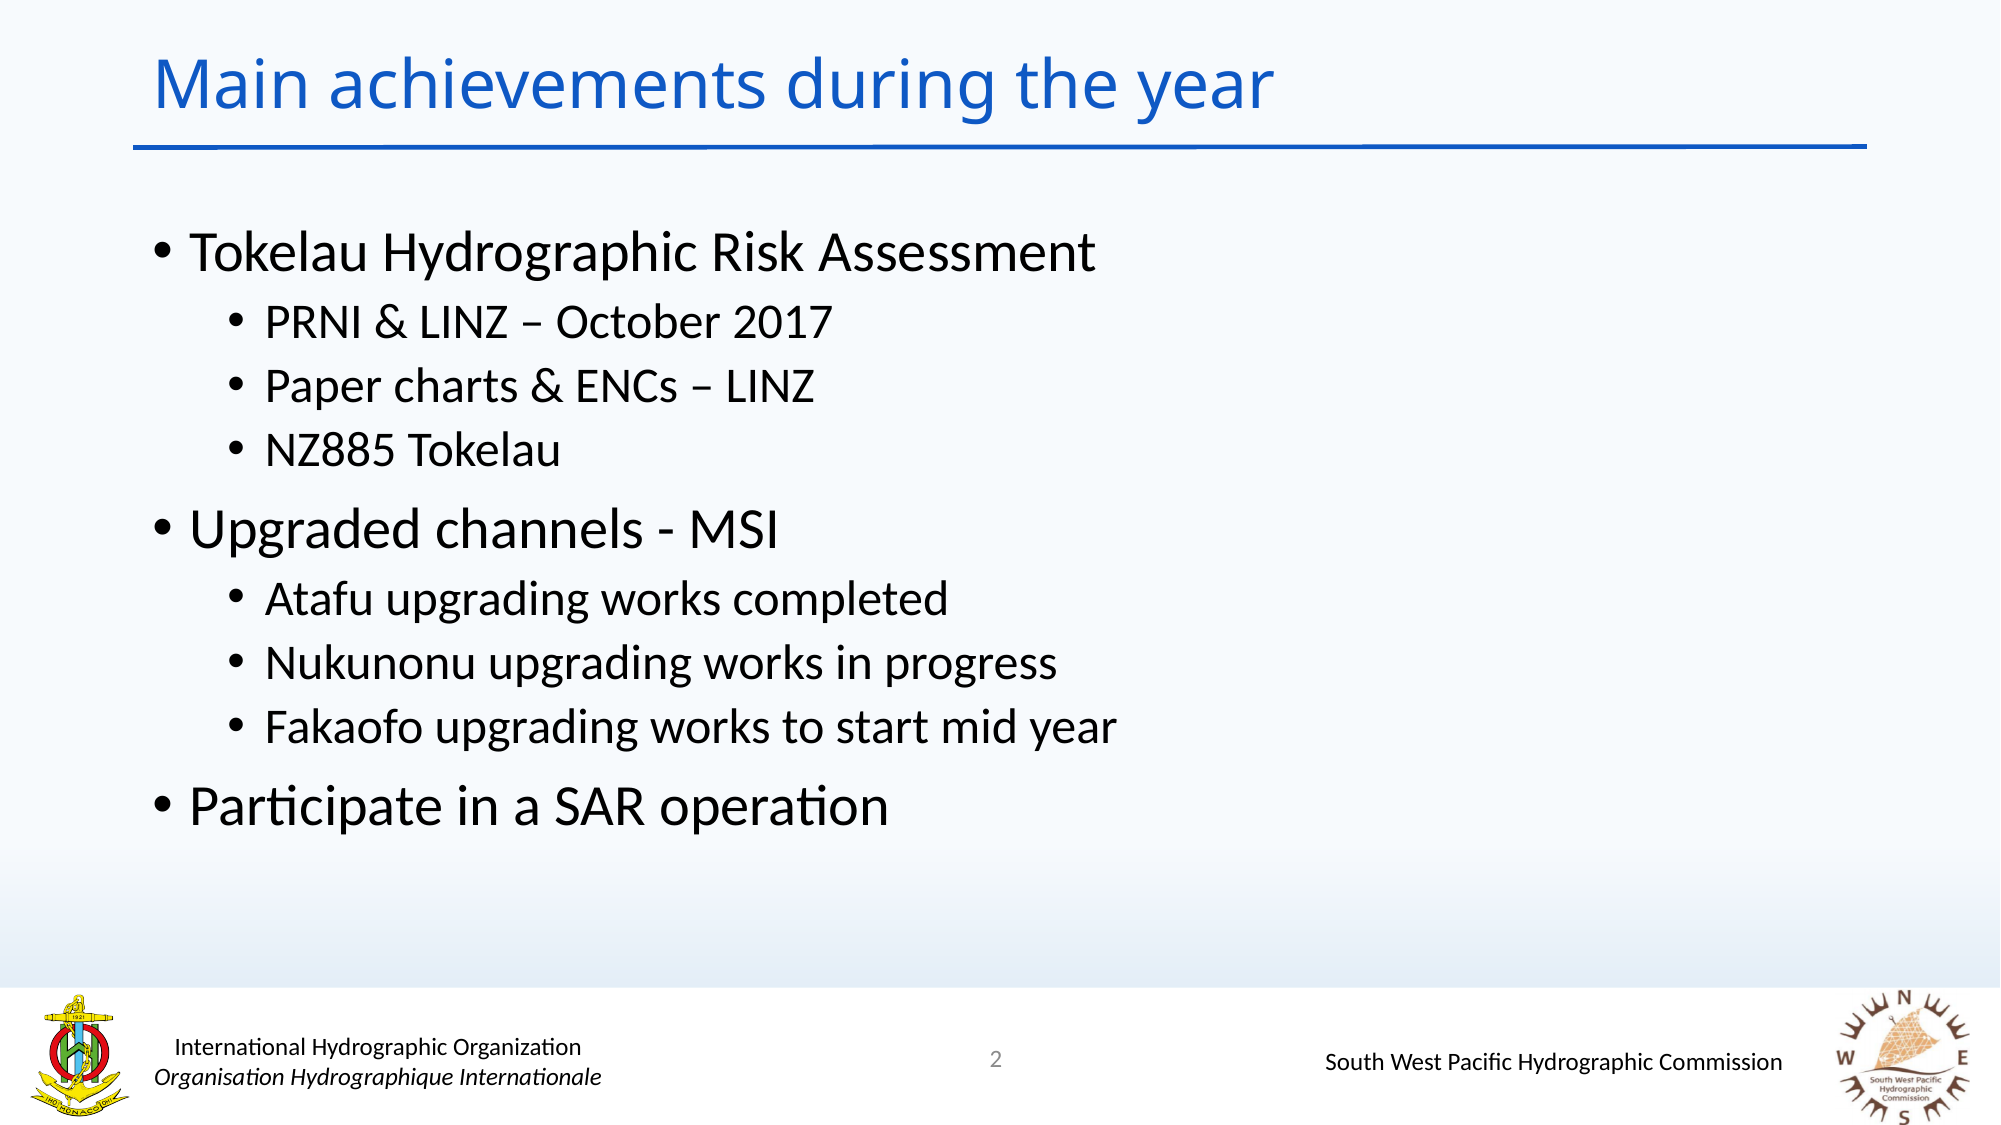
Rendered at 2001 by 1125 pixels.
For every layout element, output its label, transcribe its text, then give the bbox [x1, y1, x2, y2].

picture [1835, 989, 1970, 1125]
slide_number 2 [771, 1027, 1221, 1088]
picture [22, 990, 134, 1125]
list Tokelau Hydrographic Risk Assessment PRNI & LINZ – October 2017 Paper charts & ENCs – LINZ NZ885 Tokelau Upgraded channels - MSI Atafu upgrading works completed Nukunonu upgrading works in progress Fakaofo upgrading works to start mid year Participate in a SAR operation [137, 214, 1508, 1028]
title Main achievements during the year [137, 42, 1863, 132]
